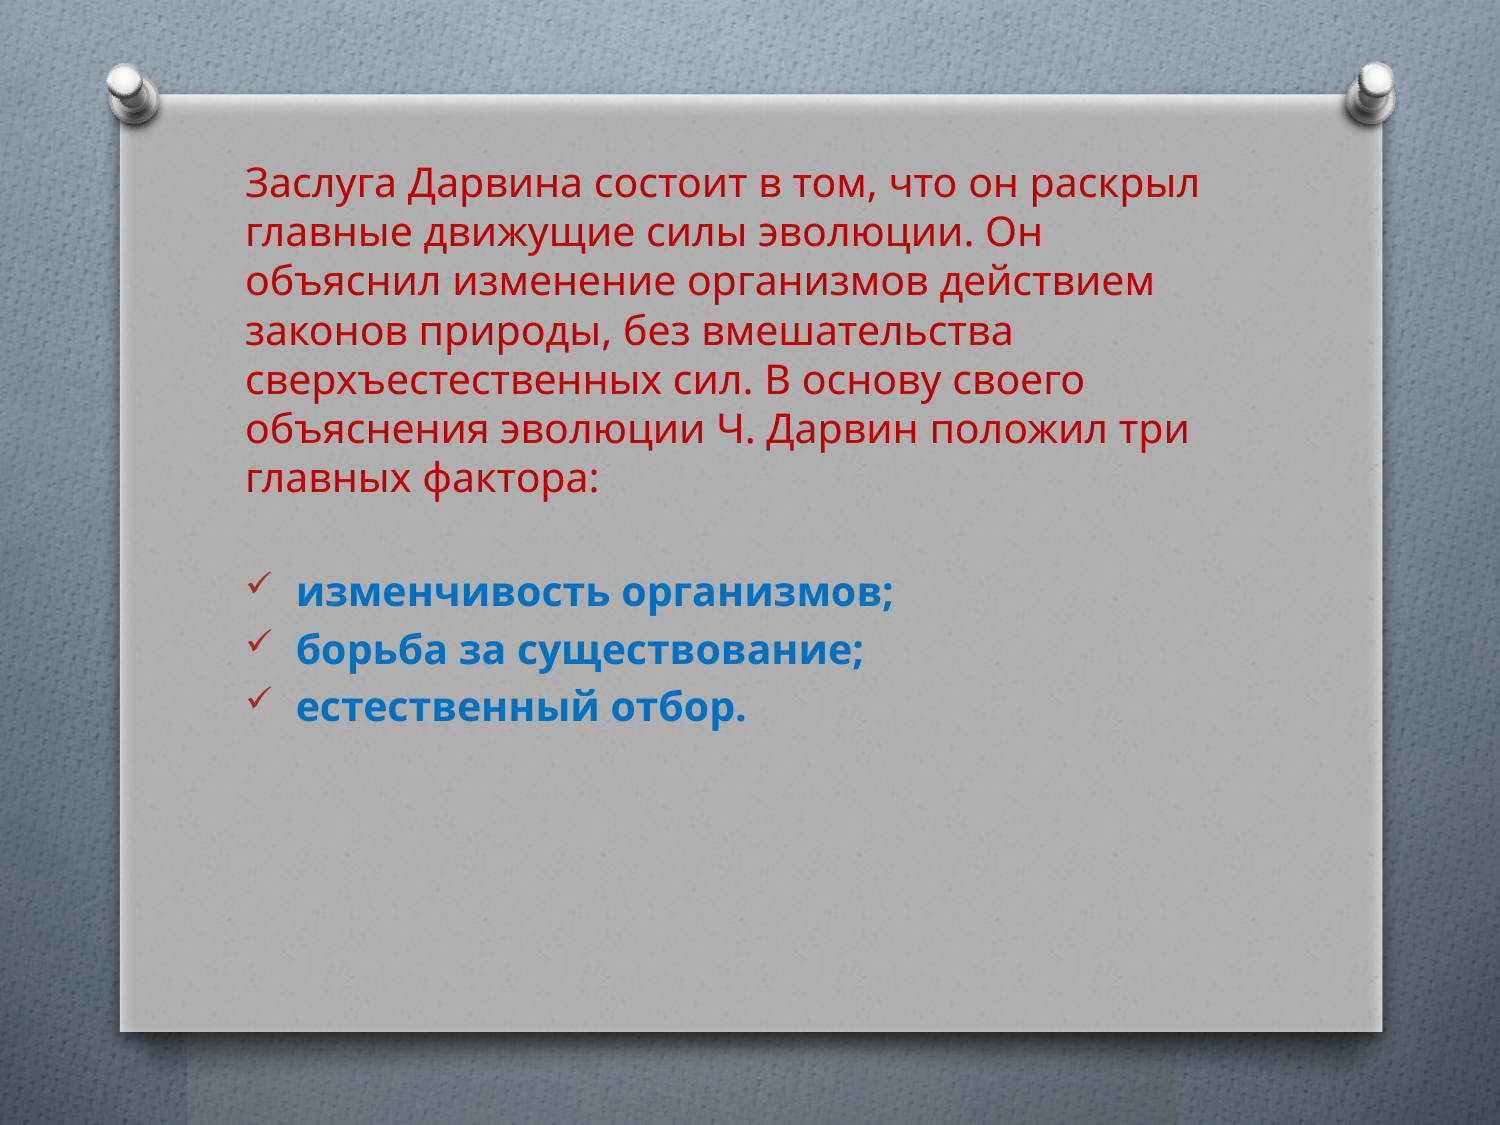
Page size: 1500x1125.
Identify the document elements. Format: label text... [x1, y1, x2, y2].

list Заслуга Дарвина состоит в том, что он раскрыл главные движущие силы эволюции. Он объяснил изменение организмов действием законов природы, без вмешательства сверхъестественных сил. В основу своего объяснения эволюции Ч. Дарвин положил три главных фактора: изменчивость организмов; борьба за существование; естественный отбор. [230, 149, 1247, 741]
picture [75, 29, 198, 153]
picture [1317, 35, 1439, 156]
